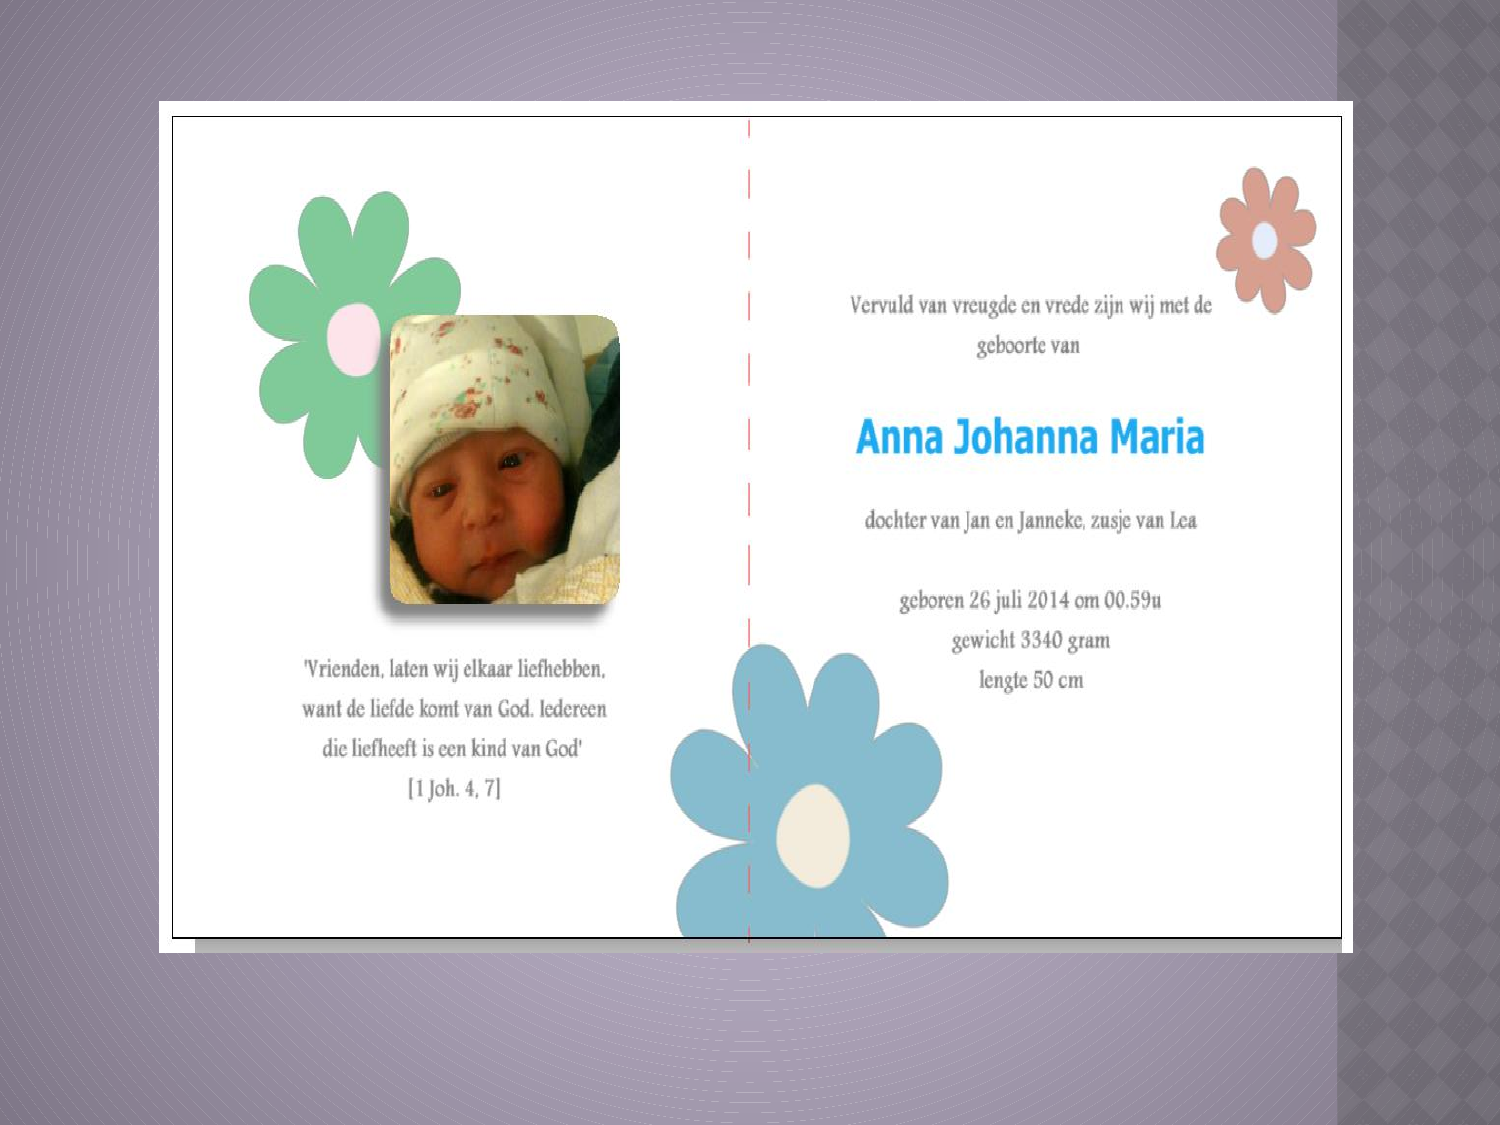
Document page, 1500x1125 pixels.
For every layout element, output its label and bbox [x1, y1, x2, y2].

picture [158, 101, 1354, 953]
